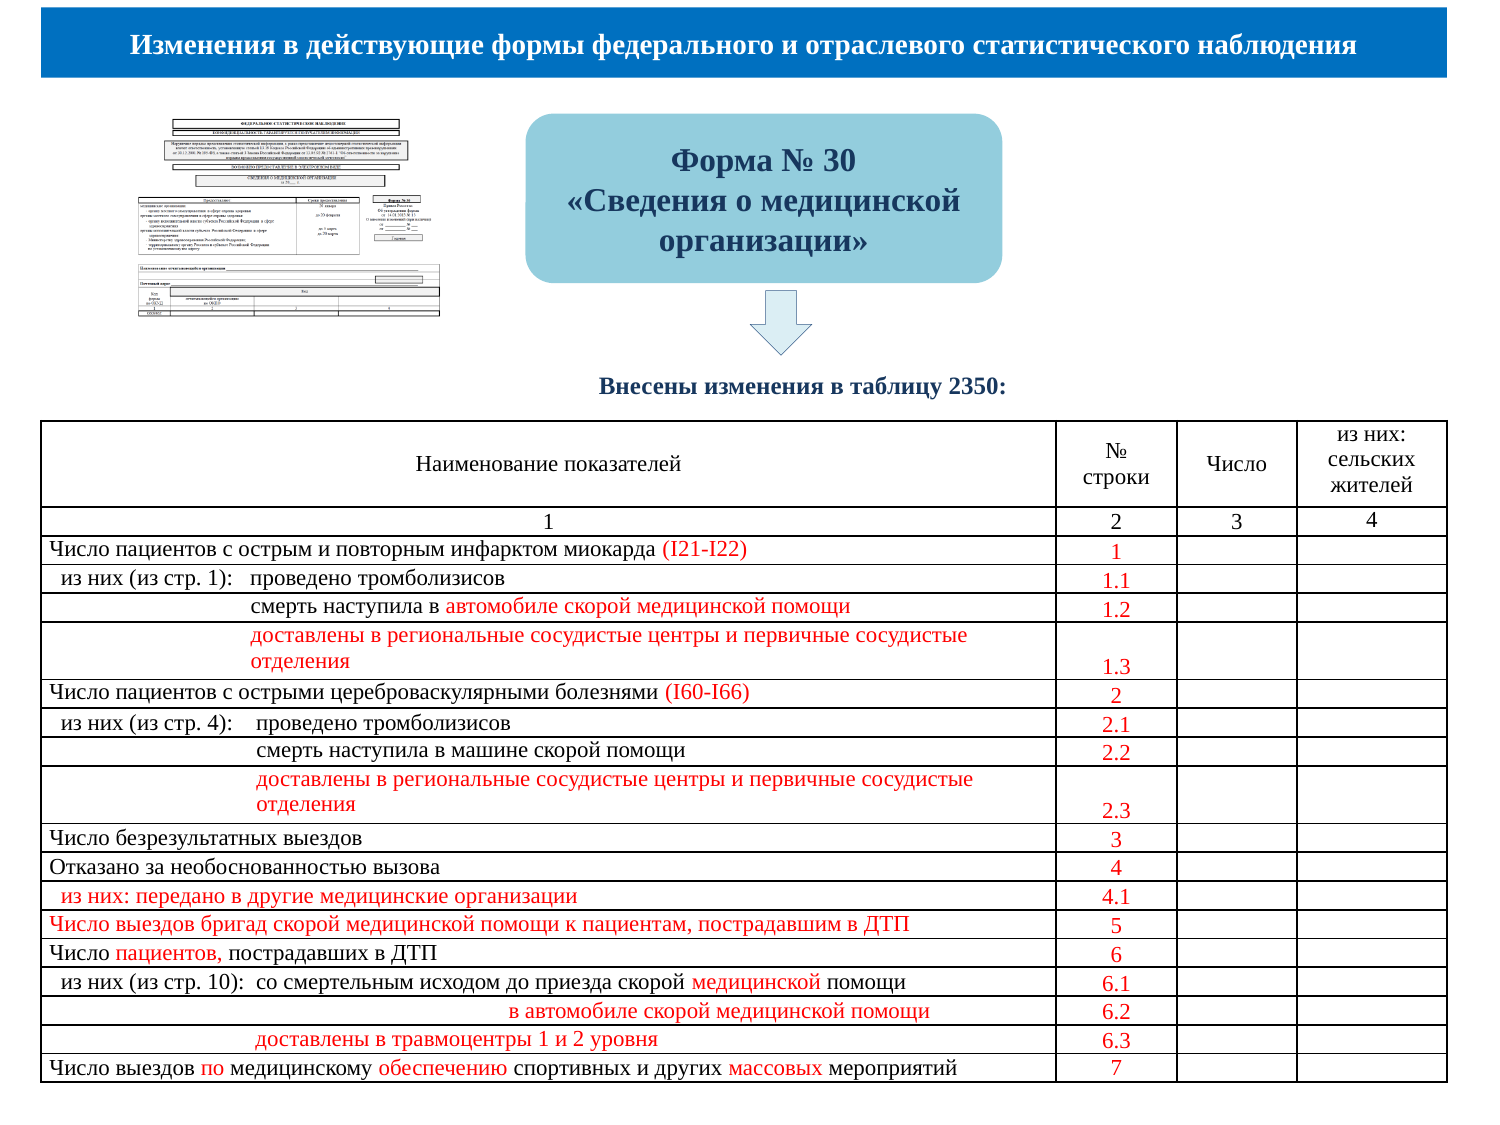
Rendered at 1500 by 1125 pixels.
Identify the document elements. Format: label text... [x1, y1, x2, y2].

table_cell смерть наступила в машине скорой помощи [42, 738, 1055, 765]
table_cell [1178, 1026, 1296, 1053]
table_cell из них (из стр. 1): проведено тромболизисов [42, 565, 1055, 592]
table_cell [1298, 1054, 1446, 1081]
table_cell [1298, 882, 1446, 909]
table_cell Отказано за необоснованностью вызова [42, 853, 1055, 880]
table_cell [1298, 738, 1446, 765]
table_cell [1298, 680, 1446, 707]
table_cell [1298, 709, 1446, 736]
table_cell 4.1 [1057, 882, 1176, 909]
text_box Внесены изменения в таблицу 2350: [159, 361, 1447, 407]
table_cell [1178, 1054, 1296, 1081]
table_cell [1298, 968, 1446, 995]
table_cell из них: передано в другие медицинские организации [42, 882, 1055, 909]
table_cell Число пациентов, пострадавших в ДТП [42, 939, 1055, 966]
table_cell [1178, 709, 1296, 736]
table_cell 1.2 [1057, 594, 1176, 621]
picture [123, 101, 451, 330]
table_cell доставлены в травмоцентры 1 и 2 уровня [42, 1026, 1055, 1053]
table_cell Число выездов по медицинскому обеспечению спортивных и других массовых мероприятий [42, 1054, 1055, 1081]
table_cell Число безрезультатных выездов [42, 824, 1055, 851]
table_cell [1298, 853, 1446, 880]
table_cell [1178, 824, 1296, 851]
table_cell [1178, 939, 1296, 966]
table_cell [1298, 911, 1446, 938]
table_cell [1178, 968, 1296, 995]
table_cell из них (из стр. 10): со смертельным исходом до приезда скорой медицинской помощи [42, 968, 1055, 995]
table_cell 4 [1298, 508, 1446, 535]
table_cell 1 [42, 508, 1055, 535]
table_cell [1298, 1026, 1446, 1053]
table_cell доставлены в региональные сосудистые центры и первичные сосудистые отделения [42, 623, 1055, 679]
table_cell 2 [1057, 508, 1176, 535]
table_cell 6.1 [1057, 968, 1176, 995]
table_cell 2.3 [1057, 767, 1176, 823]
table_cell Число пациентов с острым и повторным инфарктом миокарда (I21-I22) [42, 537, 1055, 564]
text_box Изменения в действующие формы федерального и отраслевого статистического наблюдения [39, 5, 1449, 80]
table_cell [1298, 565, 1446, 592]
text_box [748, 288, 814, 358]
table_header Наименование показателей [42, 422, 1055, 506]
table_cell [1178, 997, 1296, 1024]
table_cell в автомобиле скорой медицинской помощи [42, 997, 1055, 1024]
table_cell 6.2 [1057, 997, 1176, 1024]
table_cell [1298, 997, 1446, 1024]
table_cell 6 [1057, 939, 1176, 966]
table_cell 2.1 [1057, 709, 1176, 736]
table_cell 1.3 [1057, 623, 1176, 679]
table_cell [1178, 738, 1296, 765]
table_cell [1298, 767, 1446, 823]
table_cell [1178, 680, 1296, 707]
table_cell [1298, 623, 1446, 679]
table_cell [1298, 824, 1446, 851]
table_cell [1178, 853, 1296, 880]
table_cell 2.2 [1057, 738, 1176, 765]
table_cell [1178, 565, 1296, 592]
table_cell Число выездов бригад скорой медицинской помощи к пациентам, пострадавшим в ДТП [42, 911, 1055, 938]
table_cell 5 [1057, 911, 1176, 938]
table_header № строки [1057, 422, 1176, 506]
table_cell 1.1 [1057, 565, 1176, 592]
table_cell 3 [1057, 824, 1176, 851]
table_cell 7 [1057, 1054, 1176, 1081]
table_cell [1178, 911, 1296, 938]
table_cell [1298, 537, 1446, 564]
table_cell из них (из стр. 4): проведено тромболизисов [42, 709, 1055, 736]
table_header Число [1178, 422, 1296, 506]
table_cell 1 [1057, 537, 1176, 564]
table_cell 6.3 [1057, 1026, 1176, 1053]
table_cell 4 [1057, 853, 1176, 880]
table_cell [1178, 767, 1296, 823]
table_header из них: сельских жителей [1298, 422, 1446, 506]
table_cell [1178, 882, 1296, 909]
table_cell [1178, 623, 1296, 679]
table_cell [1298, 939, 1446, 966]
table_cell [1178, 594, 1296, 621]
table_cell доставлены в региональные сосудистые центры и первичные сосудистые отделения [42, 767, 1055, 823]
table_cell Число пациентов с острыми цереброваскулярными болезнями (I60-I66) [42, 680, 1055, 707]
text_box Форма № 30 «Сведения о медицинской организации» [523, 111, 1005, 286]
table_cell 3 [1178, 508, 1296, 535]
table_cell 2 [1057, 680, 1176, 707]
table_cell [1178, 537, 1296, 564]
table_cell [1298, 594, 1446, 621]
table_cell смерть наступила в автомобиле скорой медицинской помощи [42, 594, 1055, 621]
